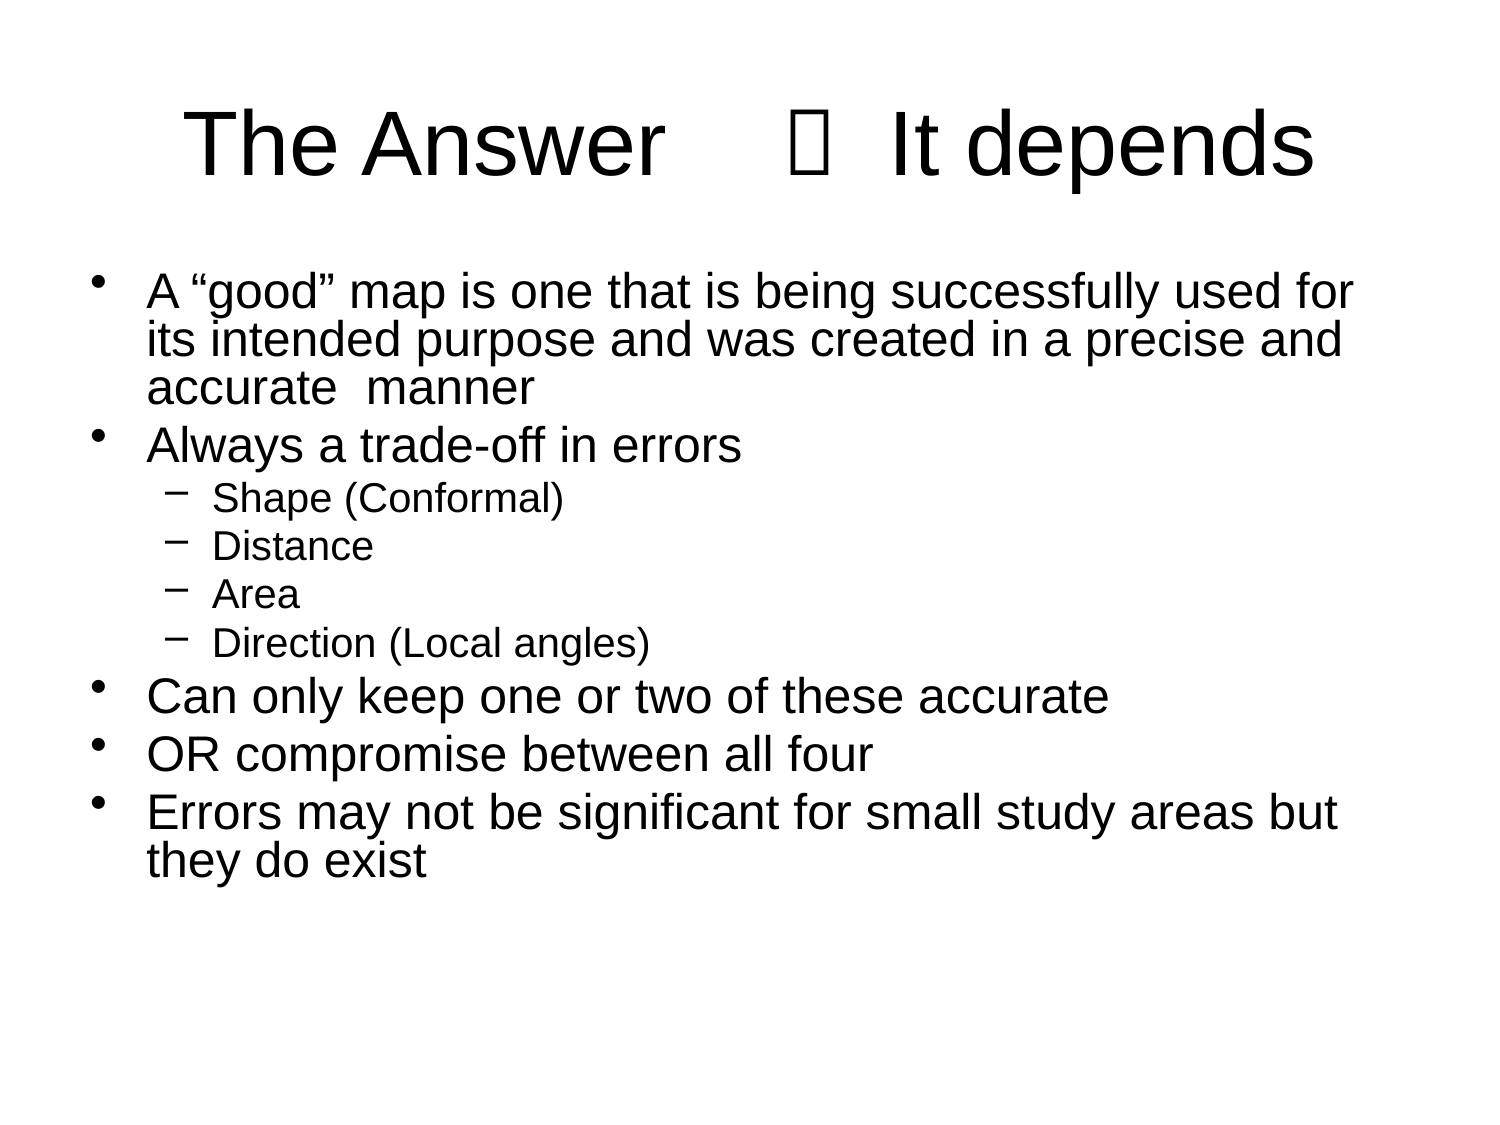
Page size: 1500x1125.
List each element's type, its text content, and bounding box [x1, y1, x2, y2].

list A “good” map is one that is being successfully used for its intended purpose and was created in a precise and accurate manner Always a trade-off in errors Shape (Conformal) Distance Area Direction (Local angles) Can only keep one or two of these accurate OR compromise between all four Errors may not be significant for small study areas but they do exist [75, 262, 1425, 1005]
title The Answer  It depends [75, 45, 1425, 233]
